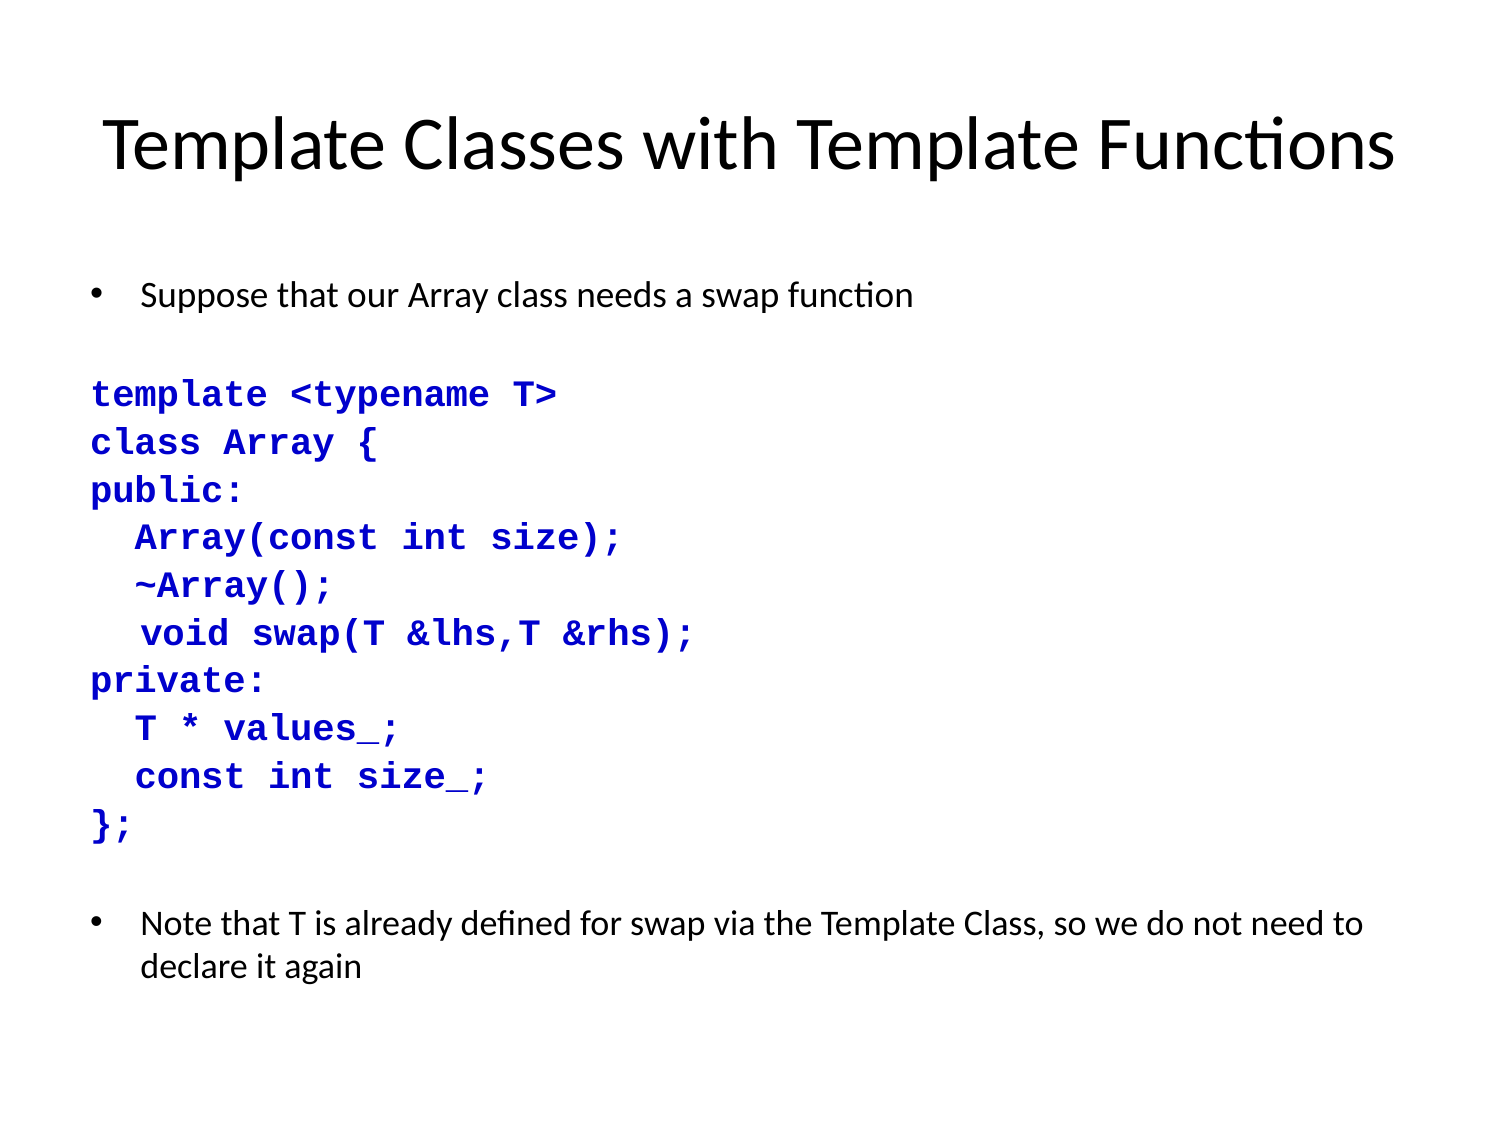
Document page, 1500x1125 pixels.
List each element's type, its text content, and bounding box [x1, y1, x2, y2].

title Template Classes with Template Functions [75, 45, 1425, 233]
list Suppose that our Array class needs a swap function template <typename T> class Array { public: Array(const int size); ~Array(); void swap(T &lhs,T &rhs); private: T * values_; const int size_; }; Note that T is already defined for swap via the Template Class, so we do not need to declare it again [75, 262, 1425, 1005]
